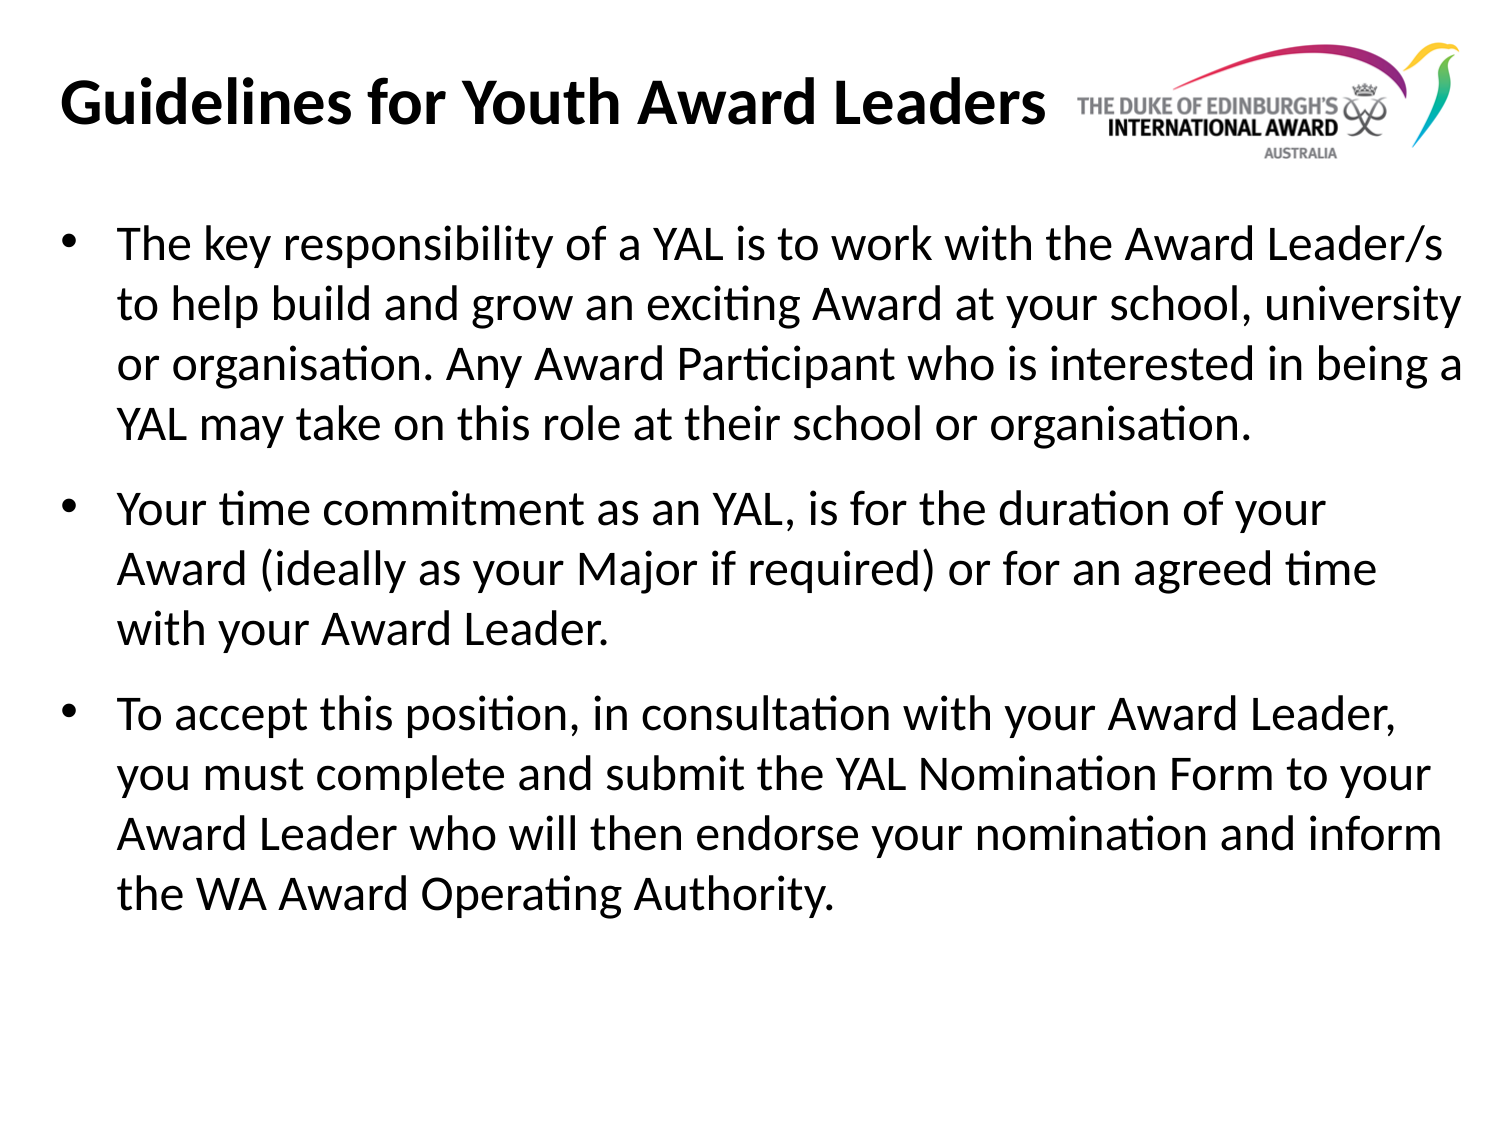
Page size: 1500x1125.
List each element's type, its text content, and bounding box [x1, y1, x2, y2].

picture [1051, 26, 1476, 176]
list The key responsibility of a YAL is to work with the Award Leader/s to help build and grow an exciting Award at your school, university or organisation. Any Award Participant who is interested in being a YAL may take on this role at their school or organisation. Your time commitment as an YAL, is for the duration of your Award (ideally as your Major if required) or for an agreed time with your Award Leader. To accept this position, in consultation with your Award Leader, you must complete and submit the YAL Nomination Form to your Award Leader who will then endorse your nomination and inform the WA Award Operating Authority. [60, 210, 1465, 1057]
title Guidelines for Youth Award Leaders [60, 57, 1046, 175]
